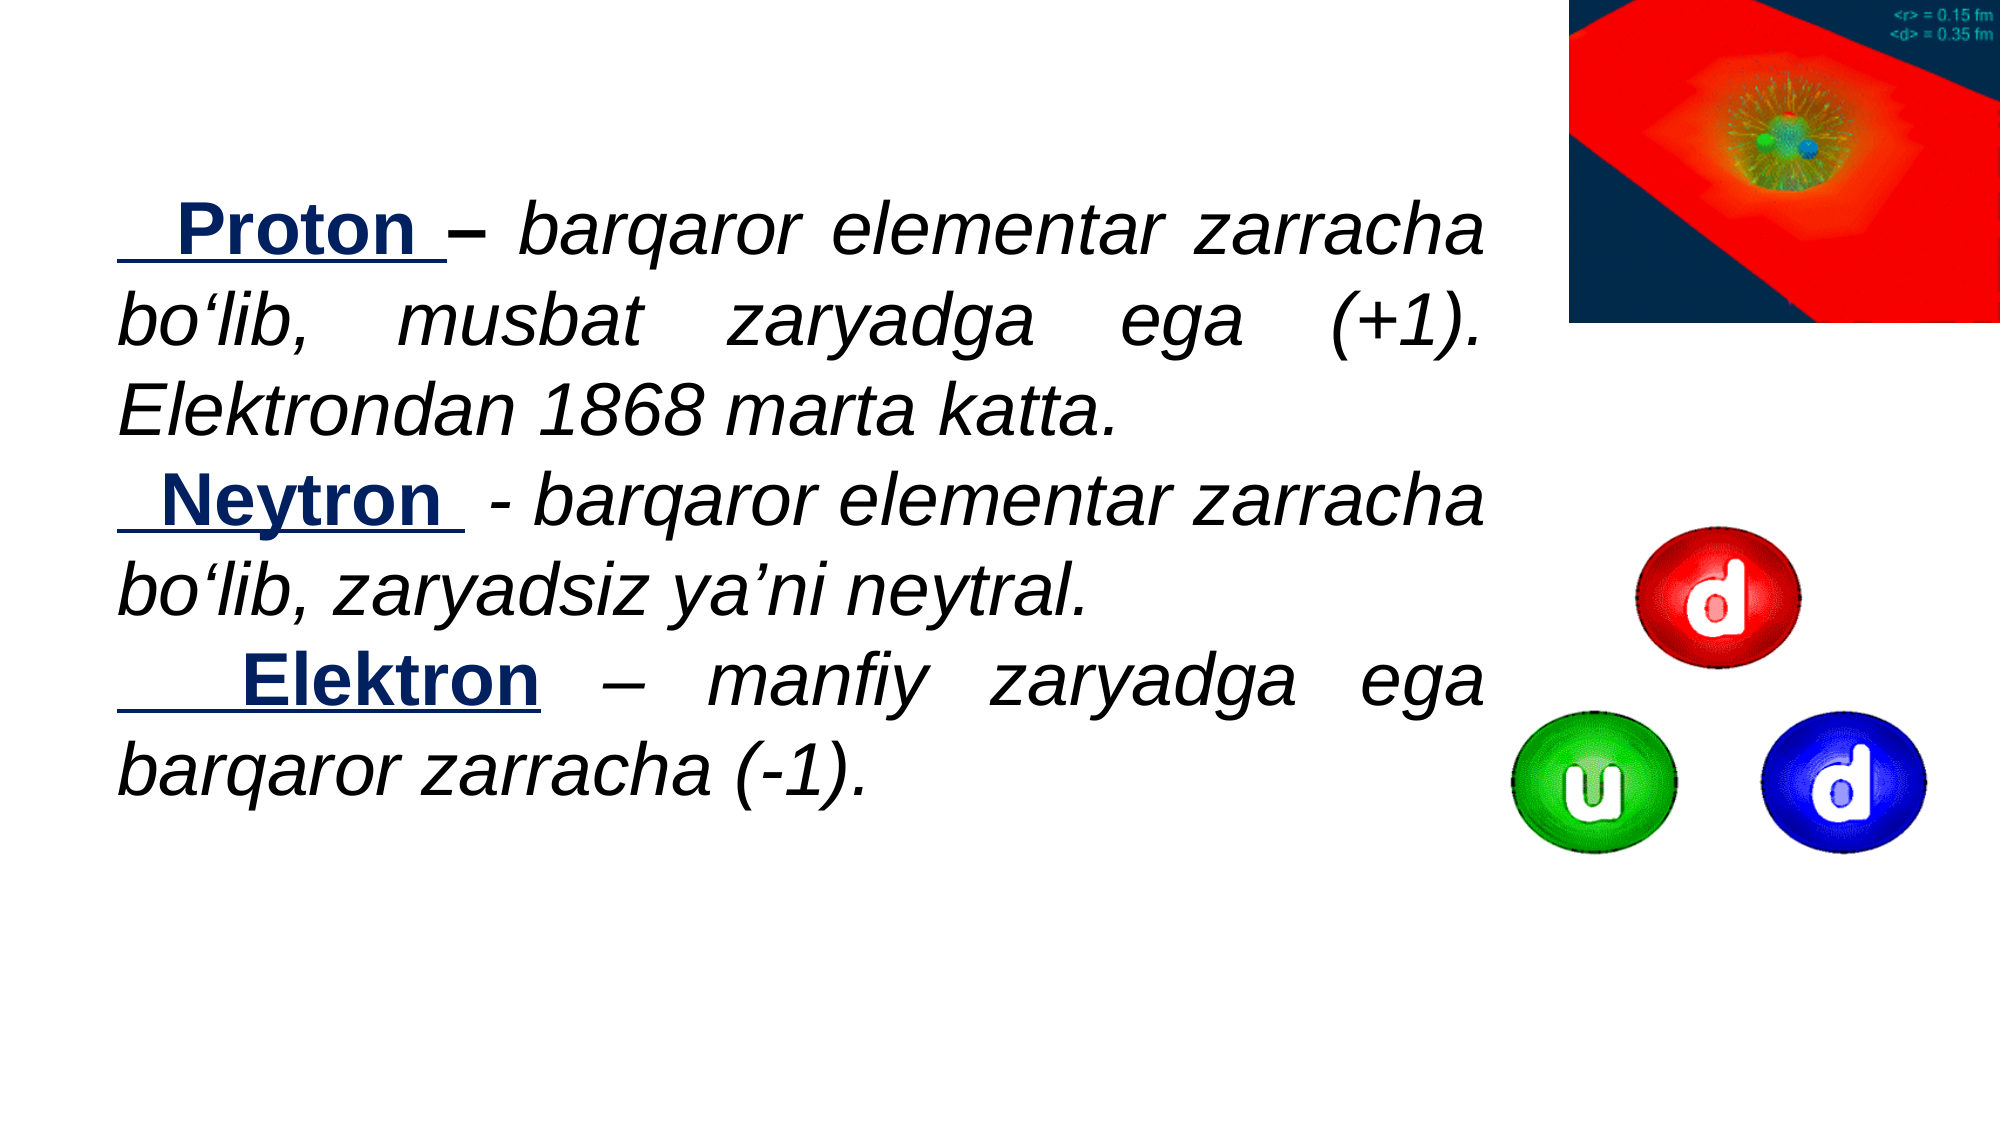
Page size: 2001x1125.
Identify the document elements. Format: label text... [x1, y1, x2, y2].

picture [1569, 0, 2000, 323]
text_box Proton – barqaror elementar zarracha bo‘lib, musbat zaryadga ega (+1). Elektrondan 1868 marta katta. Neytron - barqaror elementar zarracha bo‘lib, zaryadsiz ya’ni neytral. Elektron – manfiy zaryadga ega barqaror zarracha (-1). [102, 172, 1502, 818]
picture [1436, 467, 2000, 918]
